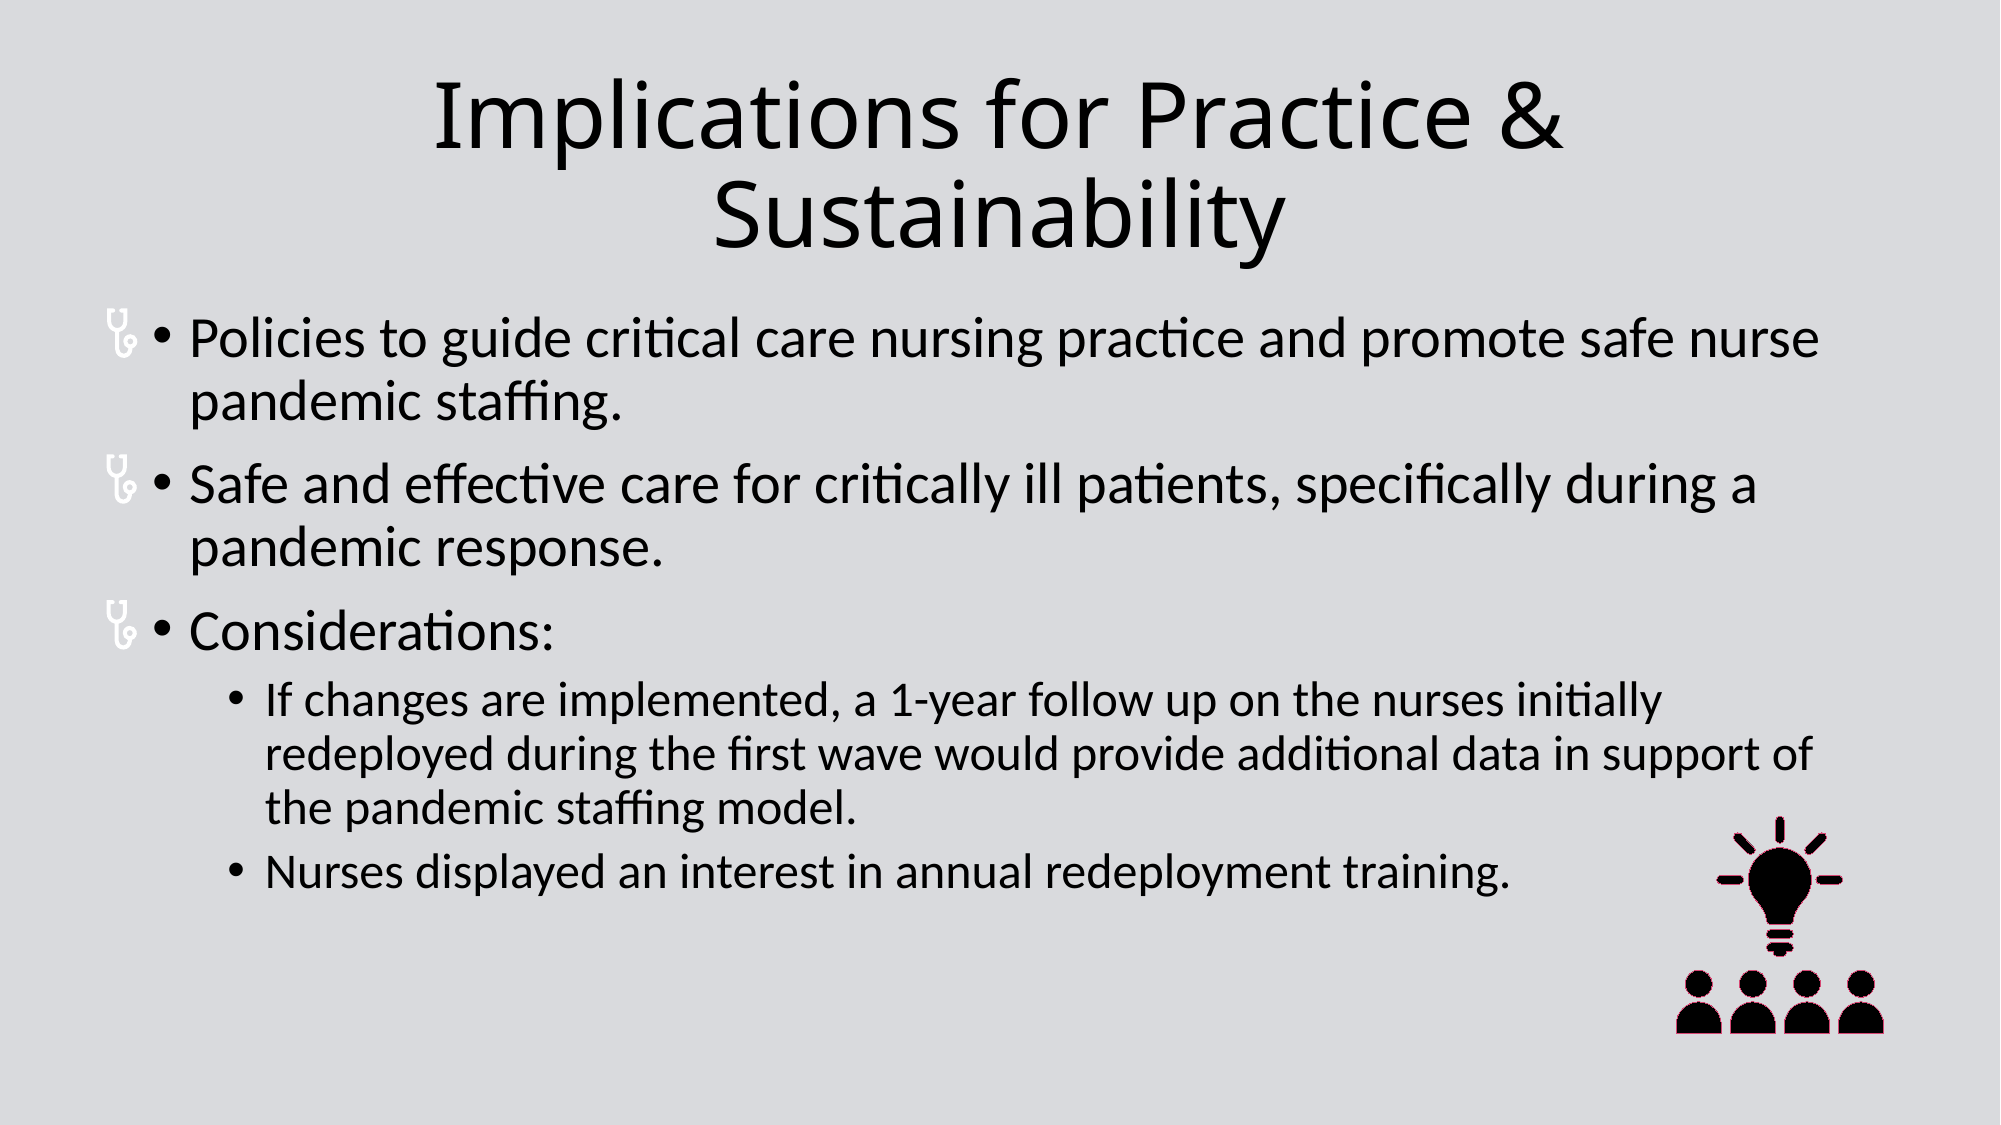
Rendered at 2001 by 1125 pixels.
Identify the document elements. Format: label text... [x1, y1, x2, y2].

text_box [107, 308, 138, 358]
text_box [1676, 815, 1884, 1034]
list Policies to guide critical care nursing practice and promote safe nurse pandemic staffing. Safe and effective care for critically ill patients, specifically during a pandemic response. Considerations: If changes are implemented, a 1-year follow up on the nurses initially redeployed during the first wave would provide additional data in support of the pandemic staffing model. Nurses displayed an interest in annual redeployment training. [137, 299, 1863, 1014]
title Implications for Practice & Sustainability [137, 59, 1863, 278]
text_box [106, 454, 137, 504]
text_box [106, 600, 137, 650]
